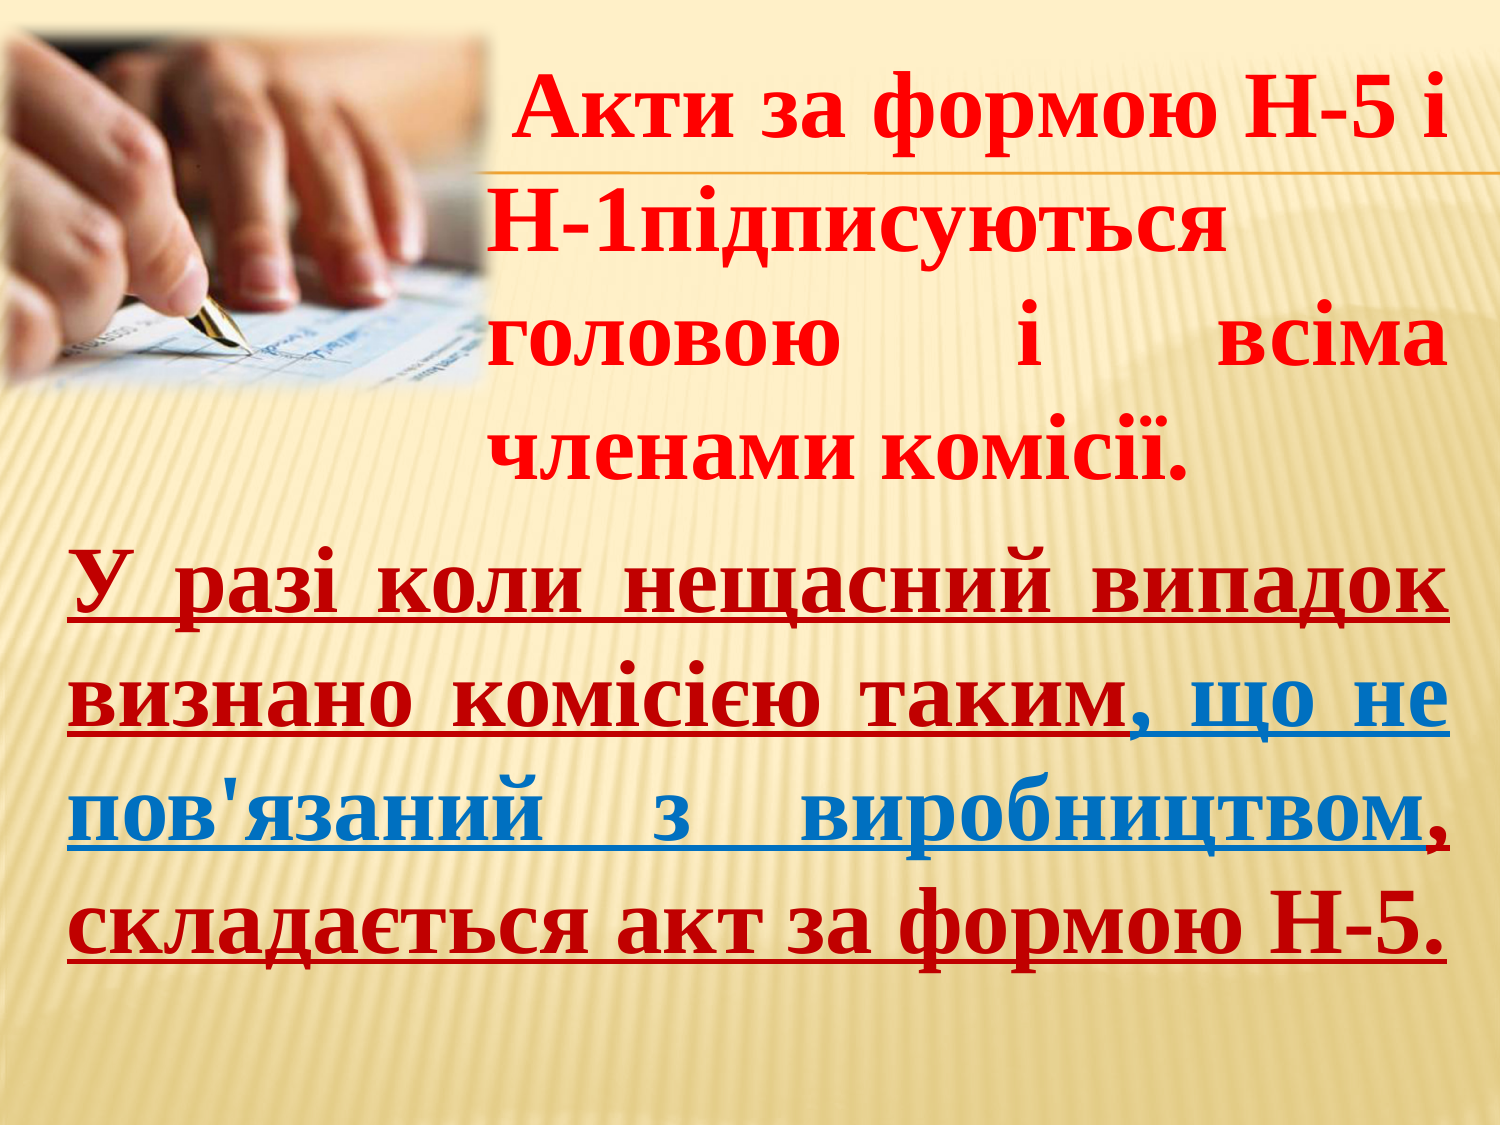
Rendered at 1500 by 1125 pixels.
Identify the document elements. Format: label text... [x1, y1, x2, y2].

picture [0, 18, 503, 405]
list Акти за формою Н-5 і Н-1підписуються головою і всіма членами комісії. У разі коли нещасний випадок визнано комісією таким, що не пов'язаний з виробництвом, складається акт за формою Н-5. [24, 35, 1465, 1055]
